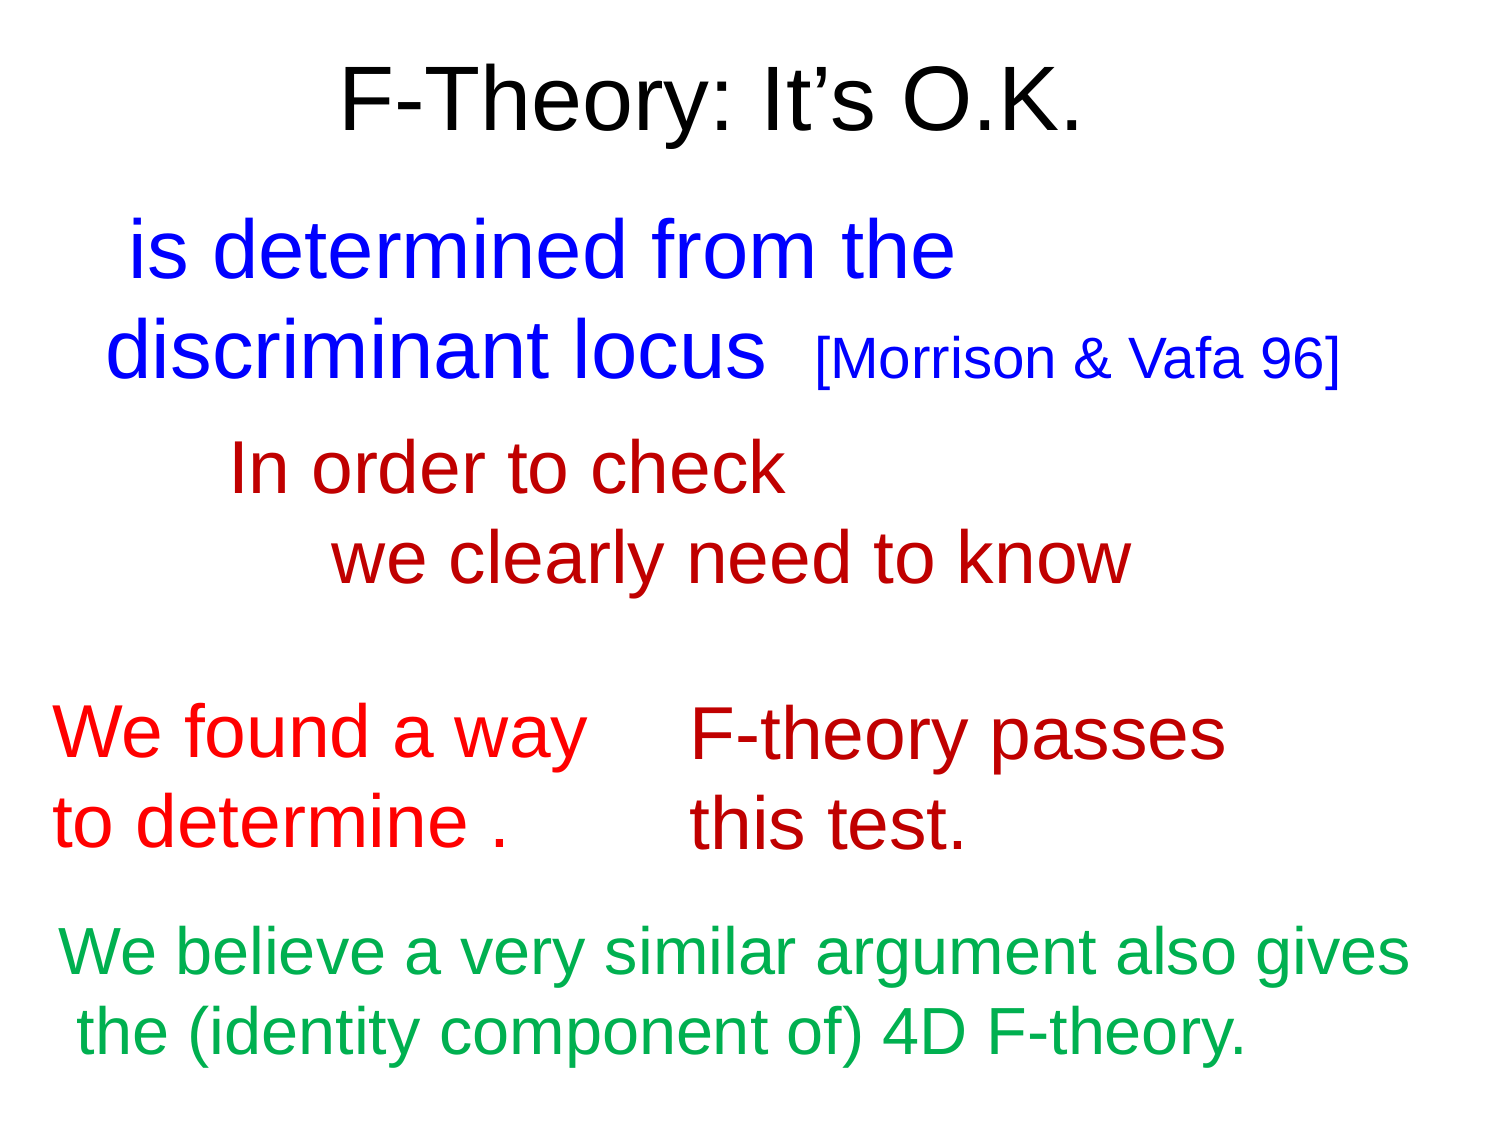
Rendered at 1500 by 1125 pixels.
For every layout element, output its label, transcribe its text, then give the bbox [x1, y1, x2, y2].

title F-Theory: It’s O.K. [50, 0, 1400, 188]
text_box We believe a very similar argument also gives the (identity component of) 4D F-theory. [43, 900, 1428, 1076]
text_box F-theory passes this test. [675, 676, 1364, 872]
